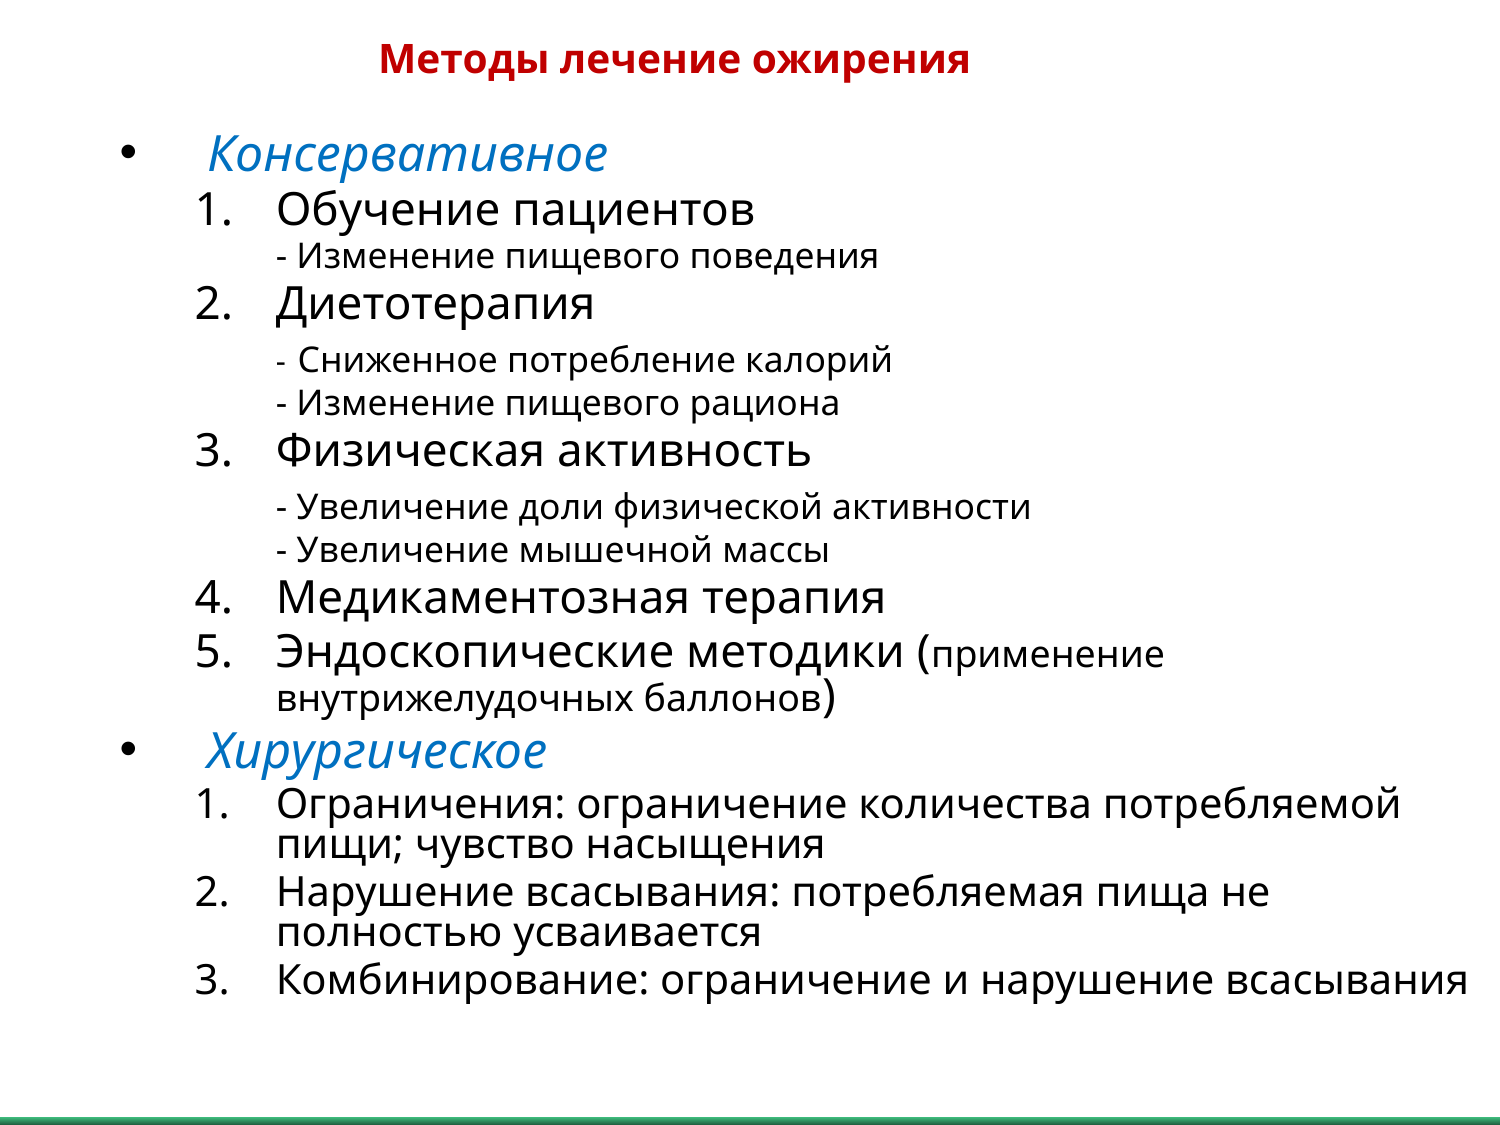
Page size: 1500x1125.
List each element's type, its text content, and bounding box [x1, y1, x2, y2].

title Методы лечение ожирения [0, 24, 1350, 90]
text_box [0, 1117, 1500, 1125]
list Консервативное Обучение пациентов - Изменение пищевого поведения Диетотерапия - Сниженное потребление калорий - Изменение пищевого рациона Физическая активность - Увеличение доли физической активности - Увеличение мышечной массы Медикаментозная терапия Эндоскопические методики (применение внутрижелудочных баллонов) Хирургическое Ограничения: ограничение количества потребляемой пищи; чувство насыщения Нарушение всасывания: потребляемая пища не полностью усваивается Комбинирование: ограничение и нарушение всасывания [104, 125, 1500, 1094]
